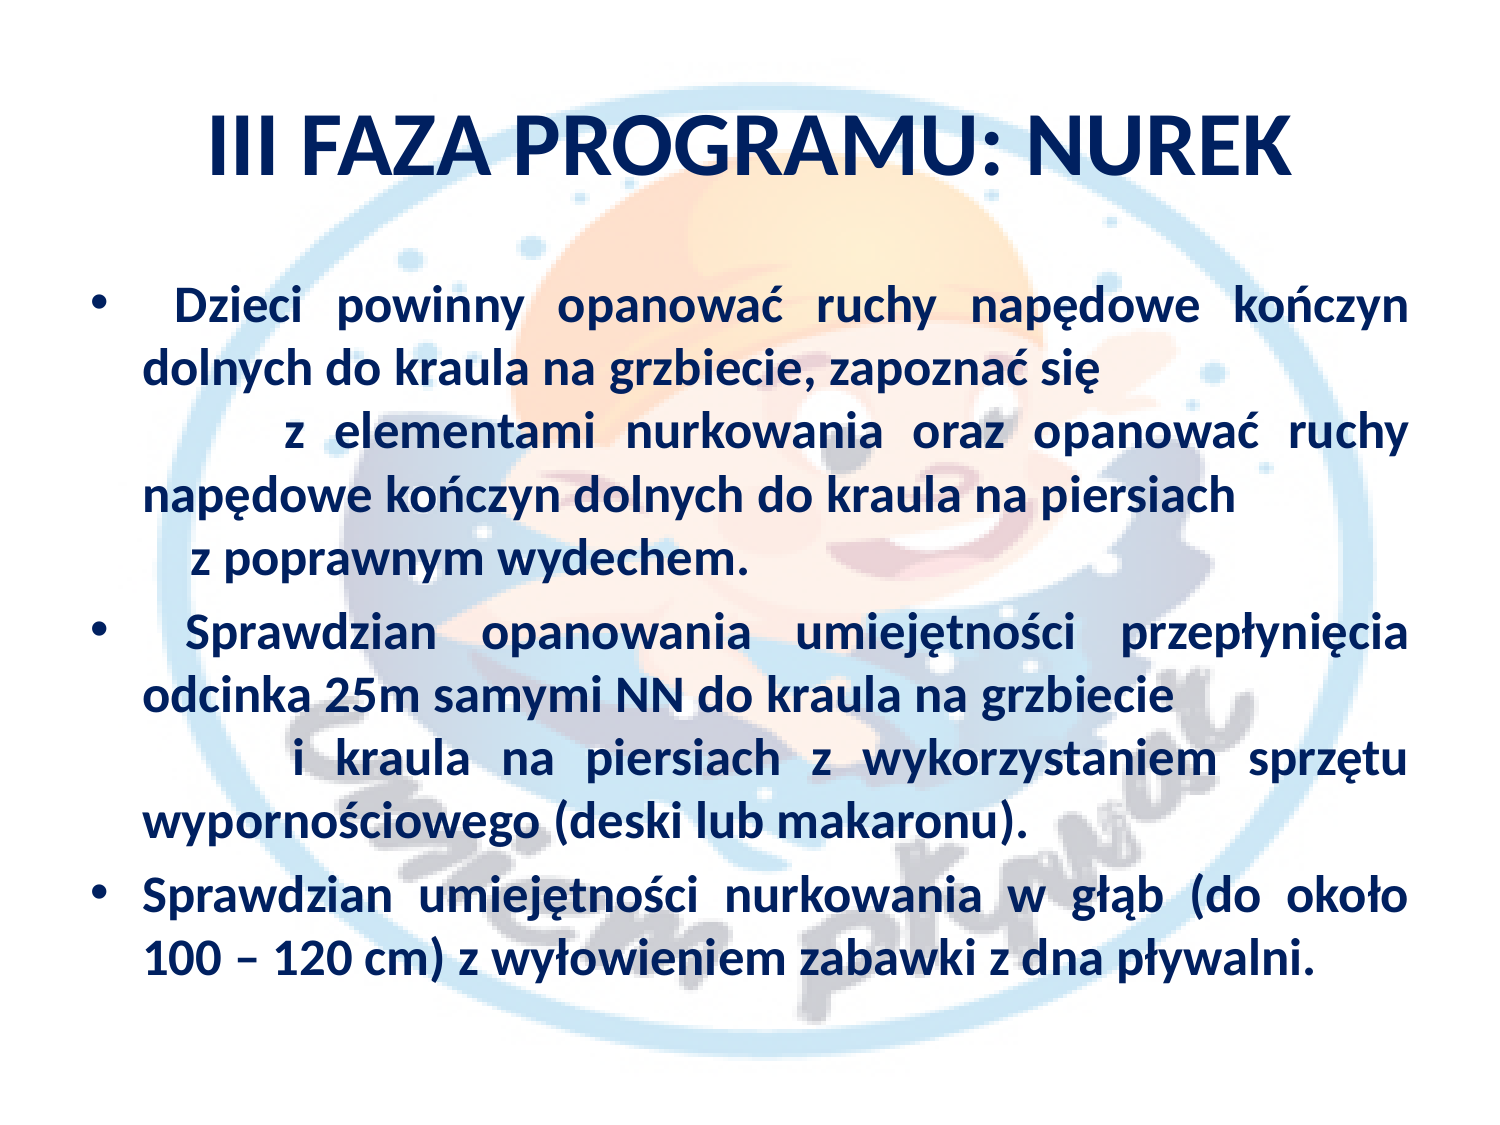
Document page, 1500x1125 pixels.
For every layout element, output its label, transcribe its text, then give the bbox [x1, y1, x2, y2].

list Dzieci powinny opanować ruchy napędowe kończyn dolnych do kraula na grzbiecie, zapoznać się z elementami nurkowania oraz opanować ruchy napędowe kończyn dolnych do kraula na piersiach z poprawnym wydechem. Sprawdzian opanowania umiejętności przepłynięcia odcinka 25m samymi NN do kraula na grzbiecie i kraula na piersiach z wykorzystaniem sprzętu wypornościowego (deski lub makaronu). Sprawdzian umiejętności nurkowania w głąb (do około 100 – 120 cm) z wyłowieniem zabawki z dna pływalni. [75, 262, 1425, 1005]
title III FAZA PROGRAMU: NUREK [75, 45, 1425, 233]
